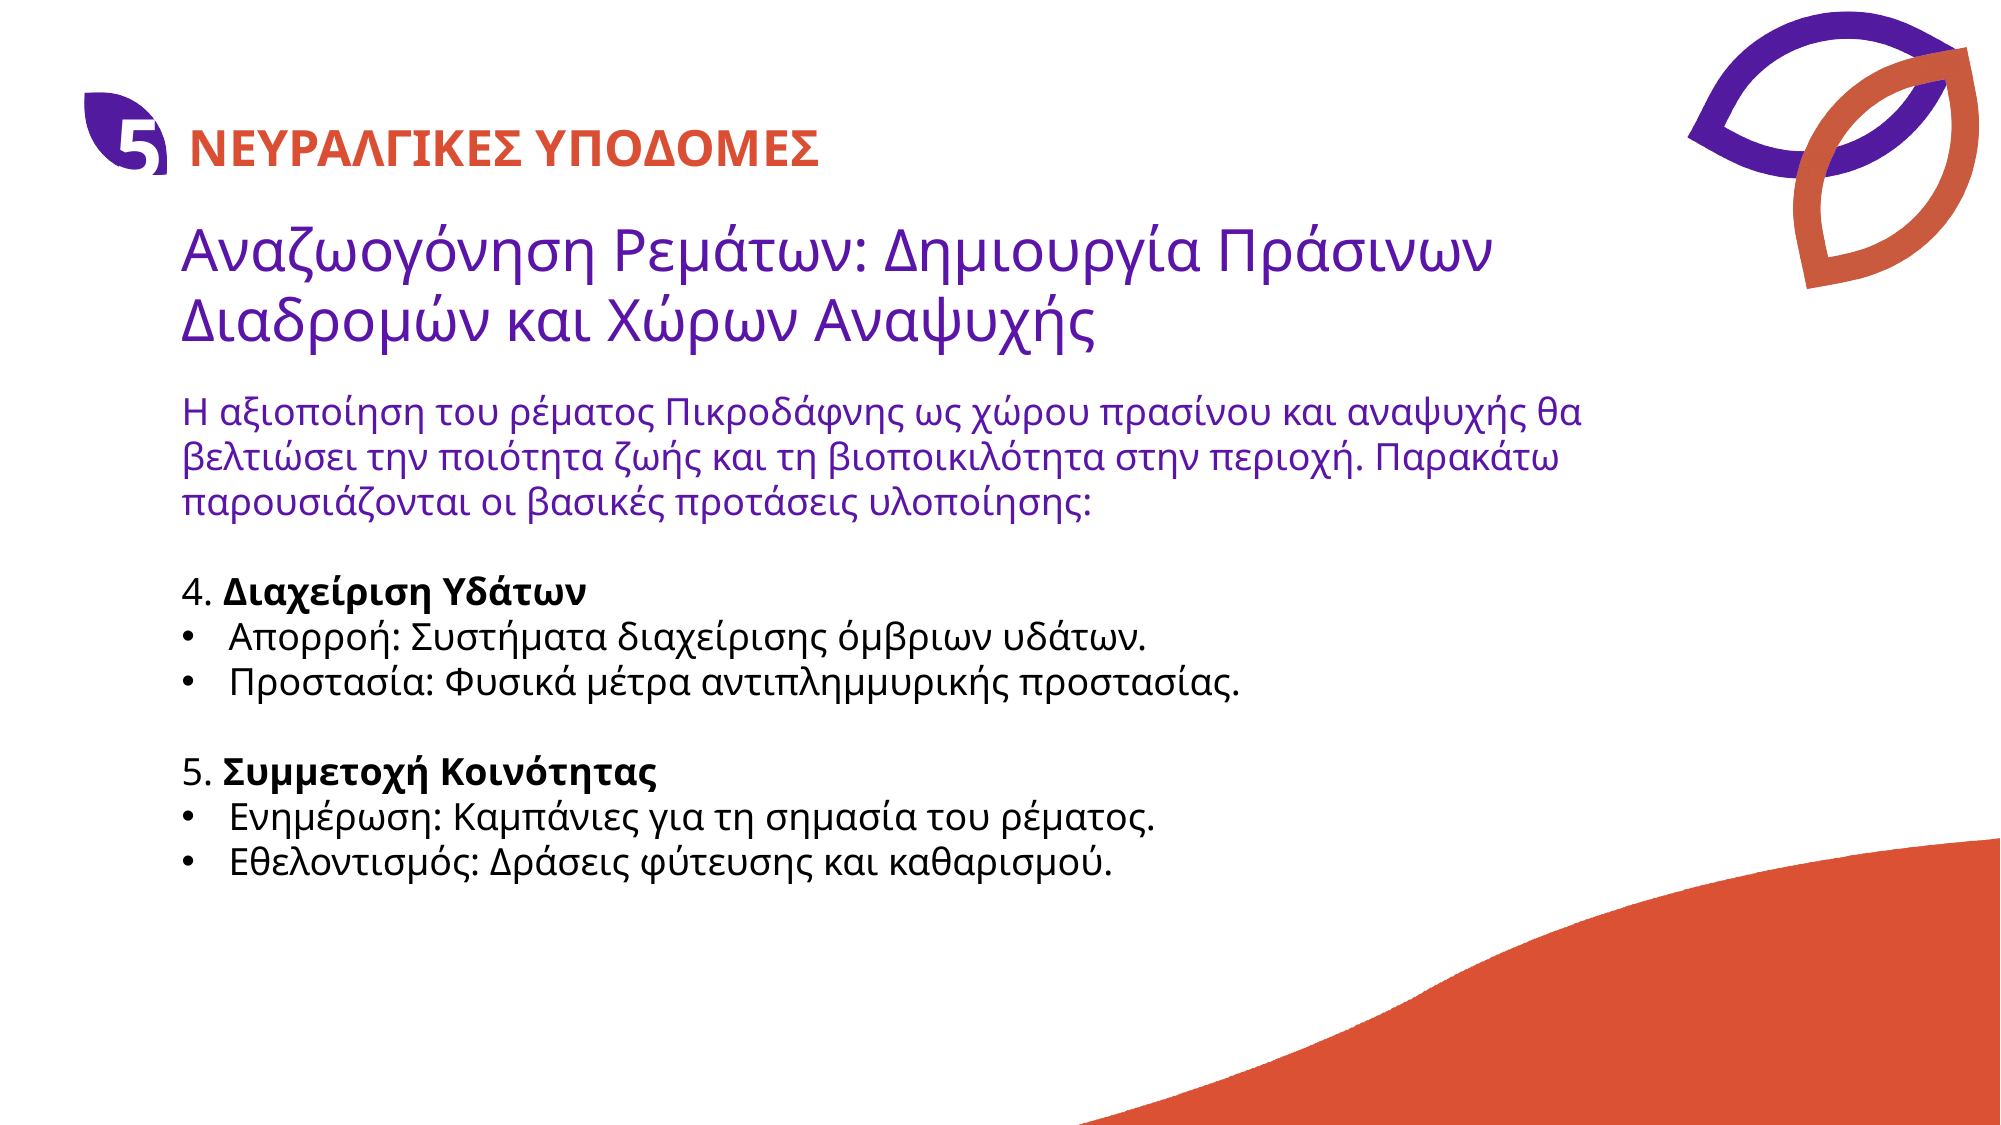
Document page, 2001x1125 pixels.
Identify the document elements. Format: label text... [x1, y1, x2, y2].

picture [663, 837, 2000, 1125]
picture [1687, 0, 2000, 290]
picture [84, 91, 168, 176]
text_box Αναζωογόνηση Ρεμάτων: Δημιουργία Πράσινων Διαδρομών και Χώρων Αναψυχής Η αξιοποίηση του ρέματος Πικροδάφνης ως χώρου πρασίνου και αναψυχής θα βελτιώσει την ποιότητα ζωής και τη βιοποικιλότητα στην περιοχή. Παρακάτω παρουσιάζονται οι βασικές προτάσεις υλοποίησης: 4. Διαχείριση Υδάτων Απορροή: Συστήματα διαχείρισης όμβριων υδάτων. Προστασία: Φυσικά μέτρα αντιπλημμυρικής προστασίας. 5. Συμμετοχή Κοινότητας Ενημέρωση: Καμπάνιες για τη σημασία του ρέματος. Εθελοντισμός: Δράσεις φύτευσης και καθαρισμού. [166, 205, 1766, 891]
text_box 5 [100, 89, 170, 205]
text_box ΝΕΥΡΑΛΓΙΚΕΣ ΥΠΟΔΟΜΕΣ [173, 73, 1405, 205]
